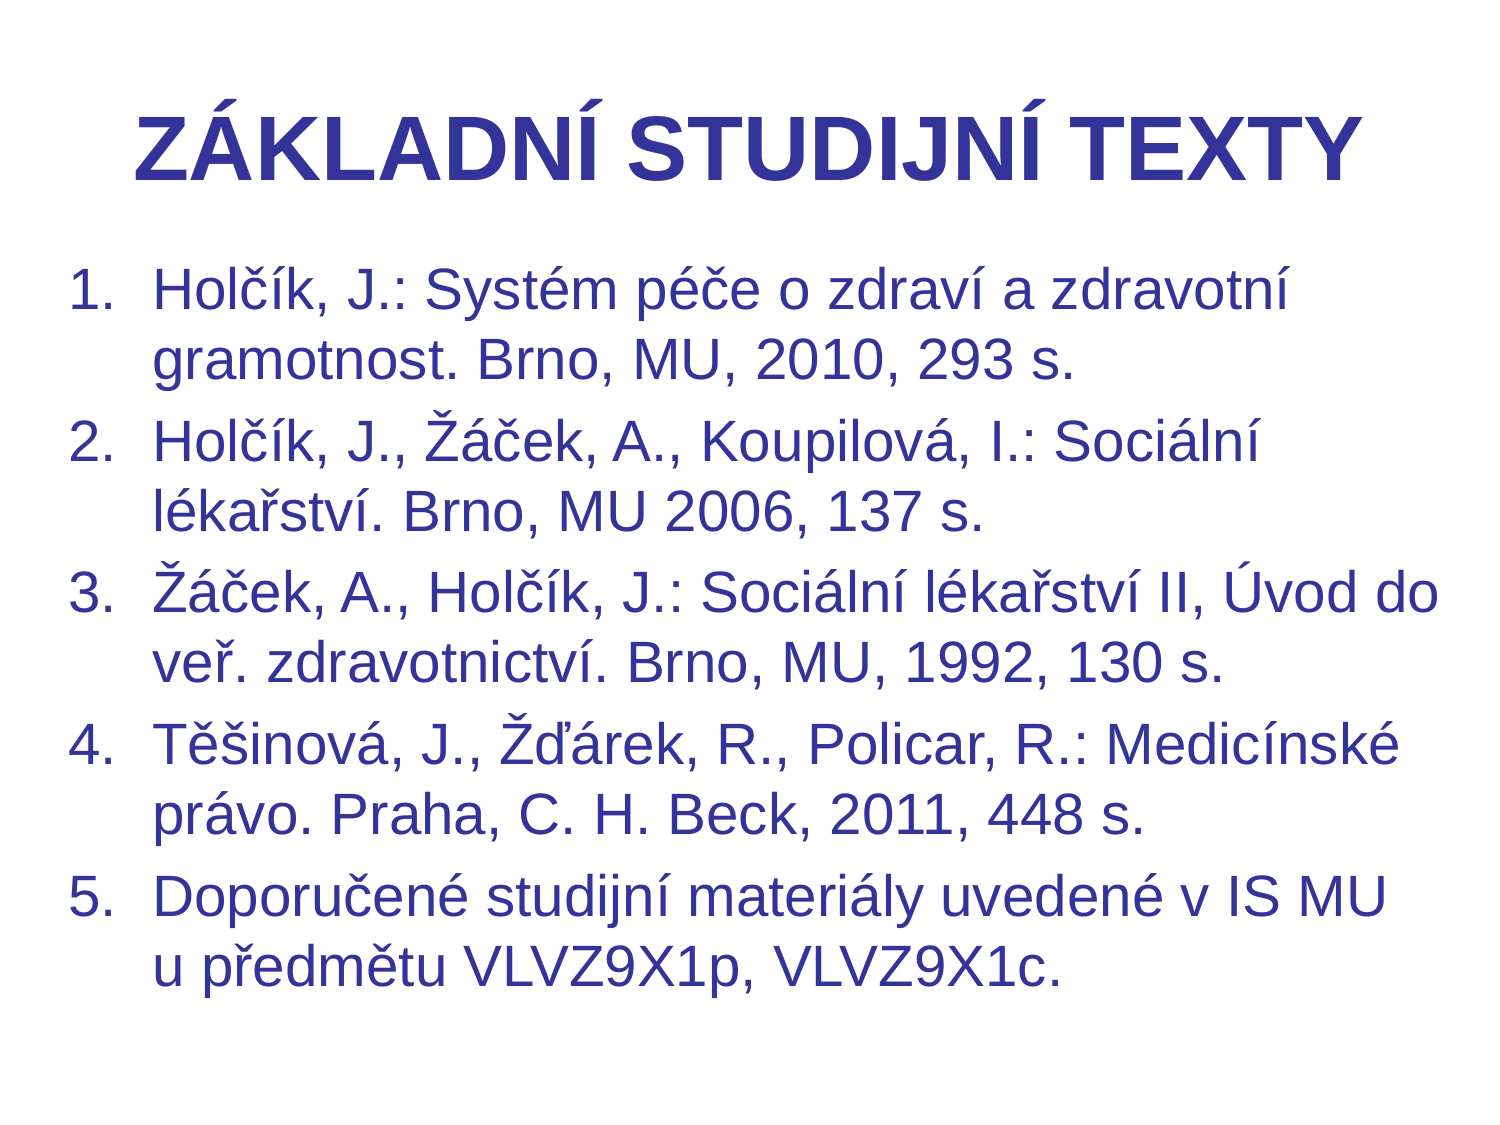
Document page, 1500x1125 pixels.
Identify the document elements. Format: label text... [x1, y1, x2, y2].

title Základní studijní texty [75, 45, 1425, 233]
list Holčík, J.: Systém péče o zdraví a zdravotní gramotnost. Brno, MU, 2010, 293 s. Holčík, J., Žáček, A., Koupilová, I.: Sociální lékařství. Brno, MU 2006, 137 s. Žáček, A., Holčík, J.: Sociální lékařství II, Úvod do veř. zdravotnictví. Brno, MU, 1992, 130 s. Těšinová, J., Žďárek, R., Policar, R.: Medicínské právo. Praha, C. H. Beck, 2011, 448 s. Doporučené studijní materiály uvedené v IS MU u předmětu VLVZ9X1p, VLVZ9X1c. [53, 243, 1459, 899]
